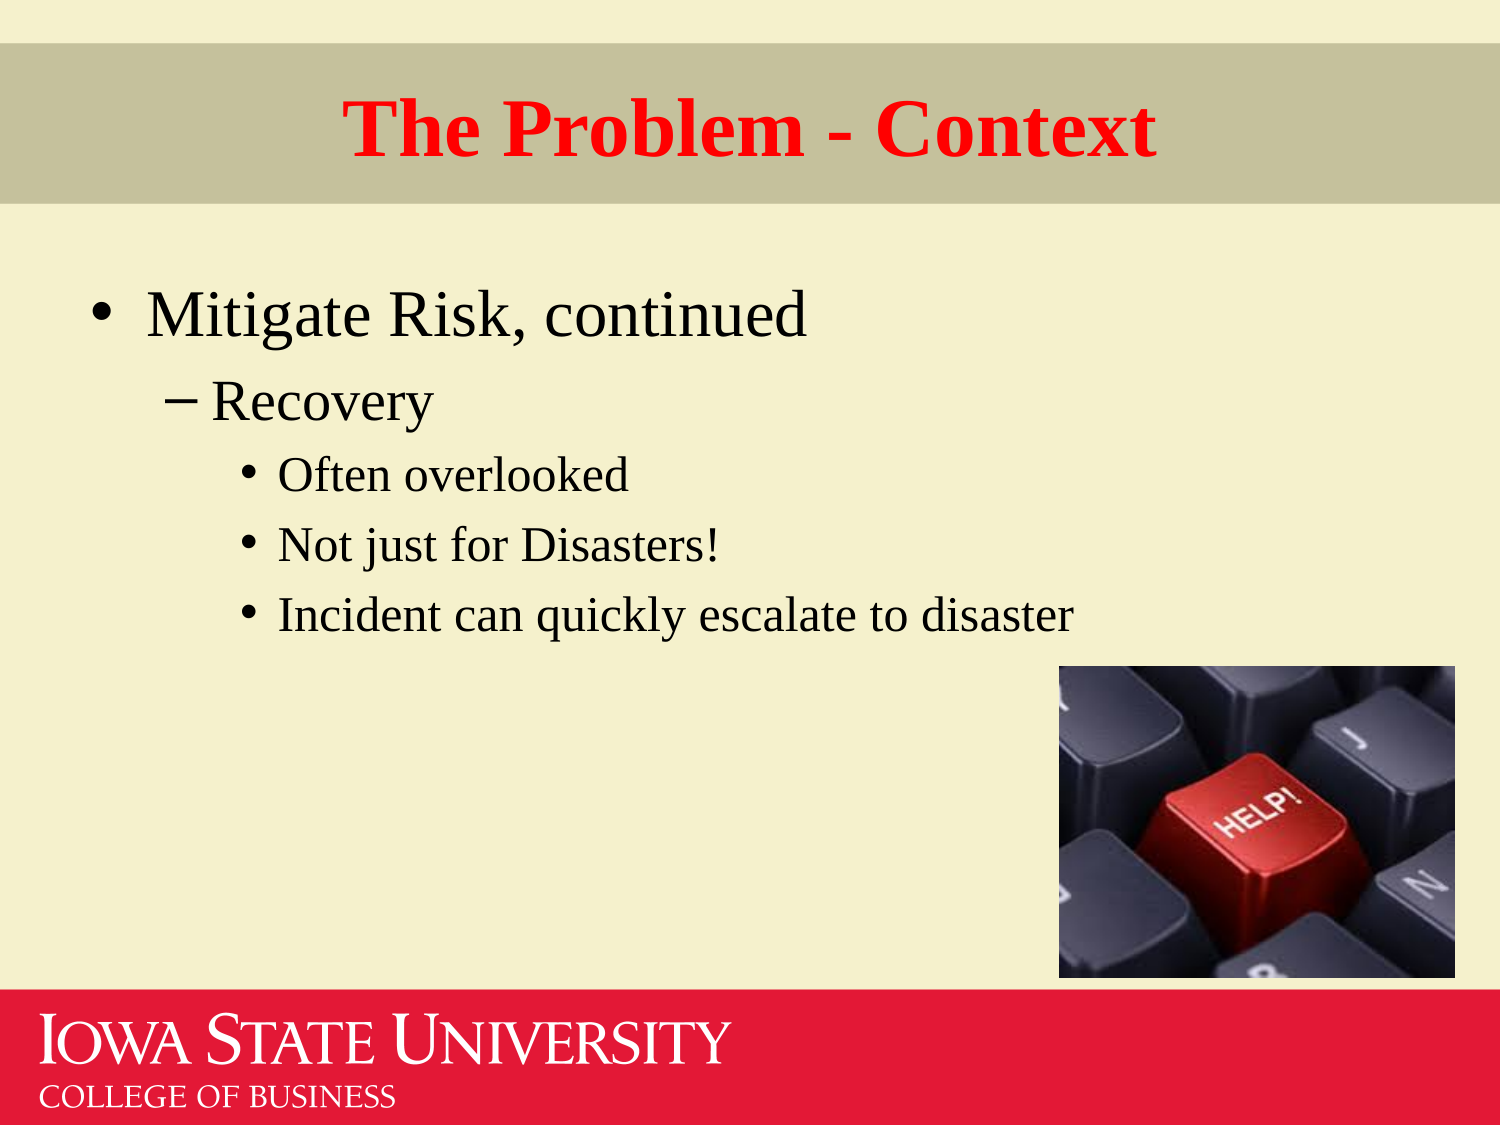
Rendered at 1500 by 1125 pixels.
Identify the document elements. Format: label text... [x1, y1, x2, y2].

picture [0, 0, 1500, 1125]
list Mitigate Risk, continued Recovery Often overlooked Not just for Disasters! Incident can quickly escalate to disaster [75, 262, 1425, 1005]
title The Problem - Context [75, 45, 1425, 202]
